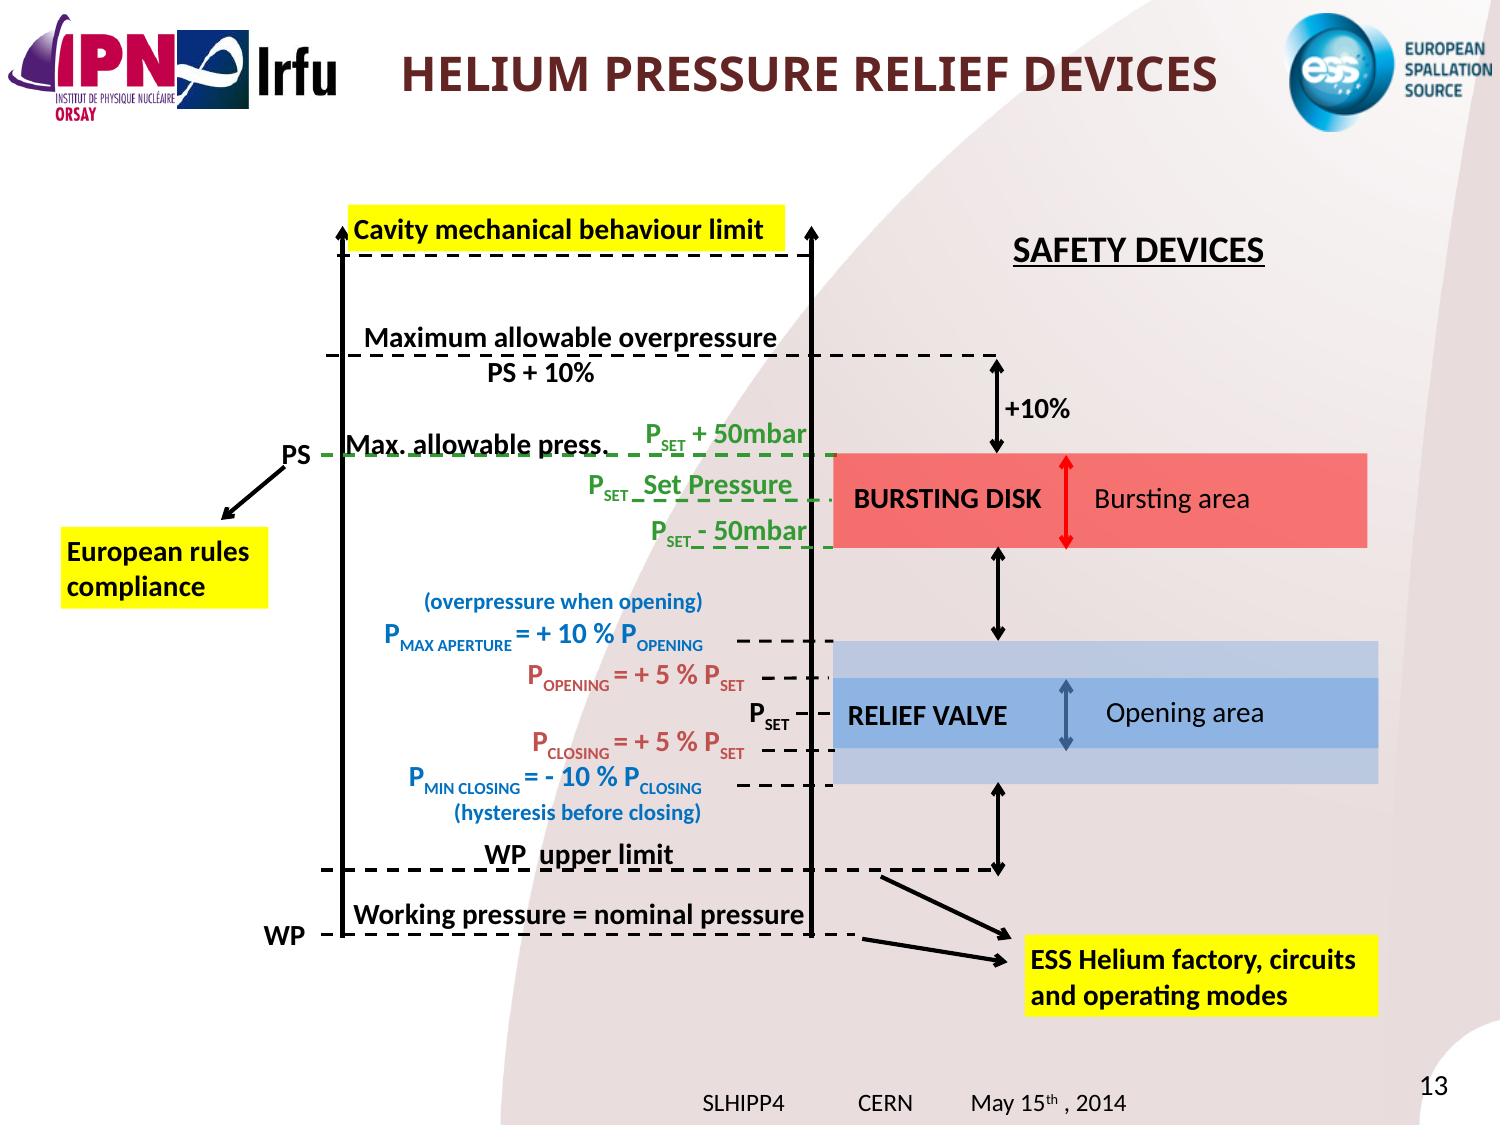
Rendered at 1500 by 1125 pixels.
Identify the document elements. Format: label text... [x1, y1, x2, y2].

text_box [880, 876, 1012, 940]
title Helium Pressure relief devices [335, 7, 1285, 139]
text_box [247, 225, 997, 960]
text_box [833, 453, 1368, 549]
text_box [861, 938, 1008, 963]
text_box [220, 466, 285, 521]
text_box Safety devices [998, 217, 1280, 277]
text_box ESS Helium factory, circuits and operating modes [1024, 934, 1379, 1017]
text_box Cavity mechanical behaviour limit [347, 204, 786, 224]
text_box +10% [1002, 382, 1086, 432]
text_box European rules compliance [60, 526, 242, 609]
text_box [268, 579, 1379, 829]
picture [0, 0, 1500, 1125]
